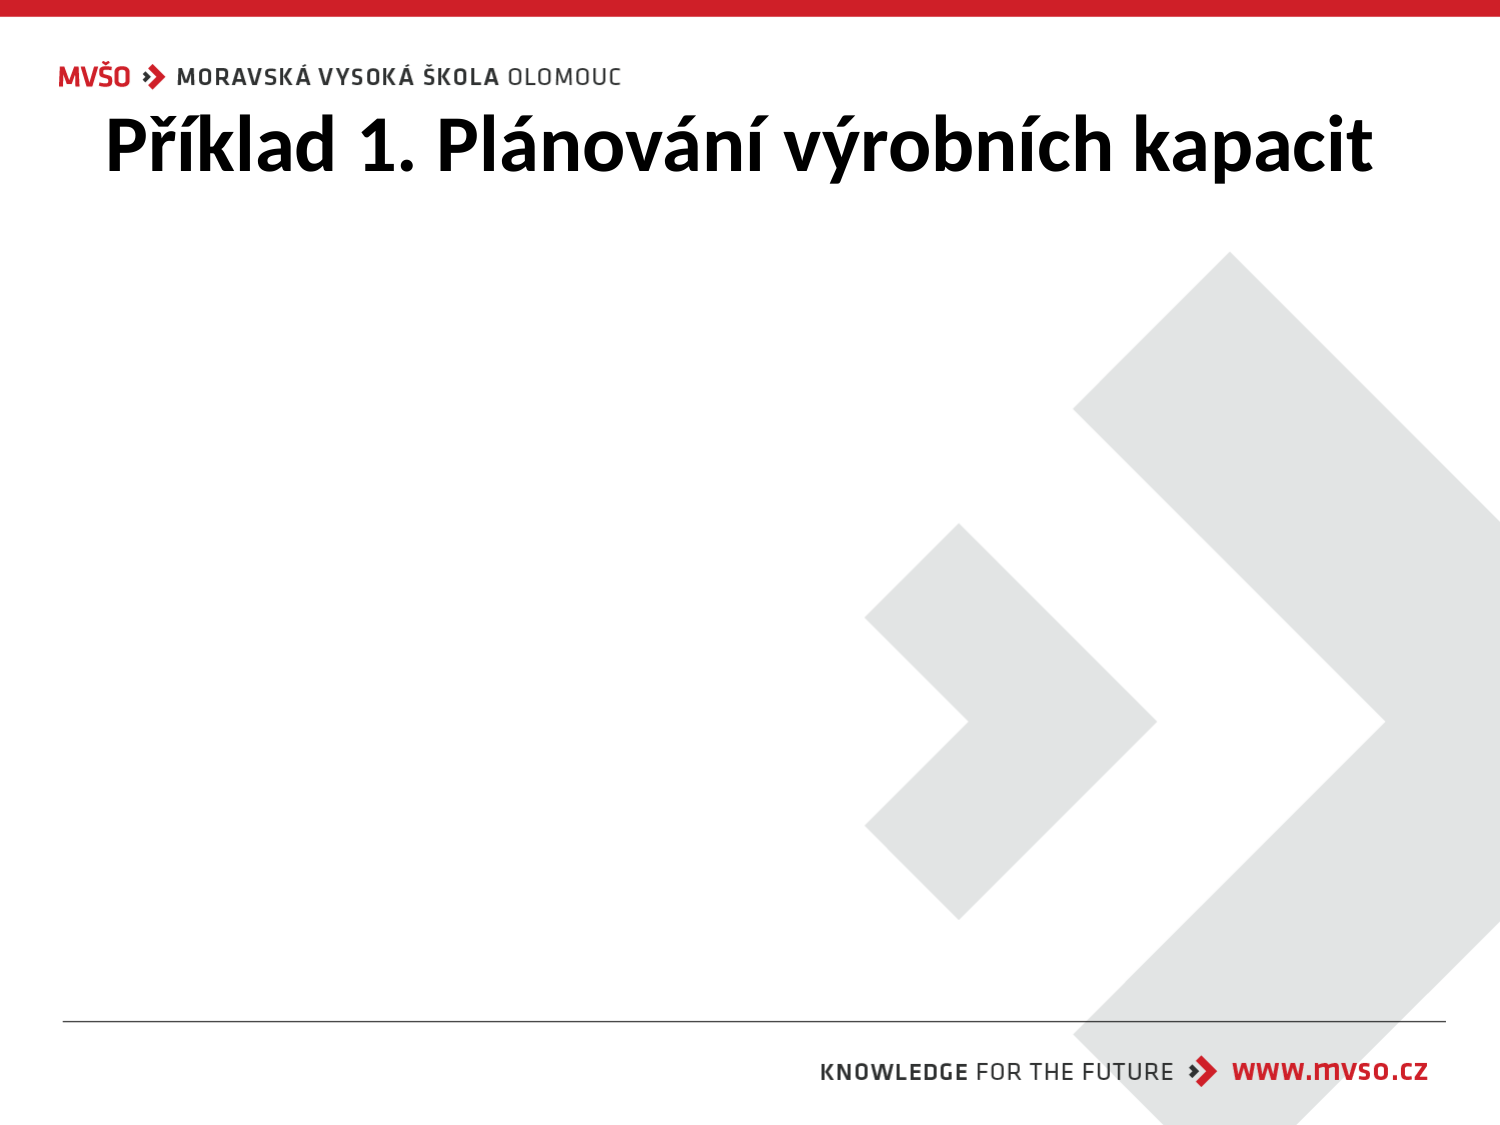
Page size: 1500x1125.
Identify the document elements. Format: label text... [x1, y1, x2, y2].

picture [0, 0, 1500, 1125]
title Příklad 1. Plánování výrobních kapacit [75, 45, 1425, 233]
